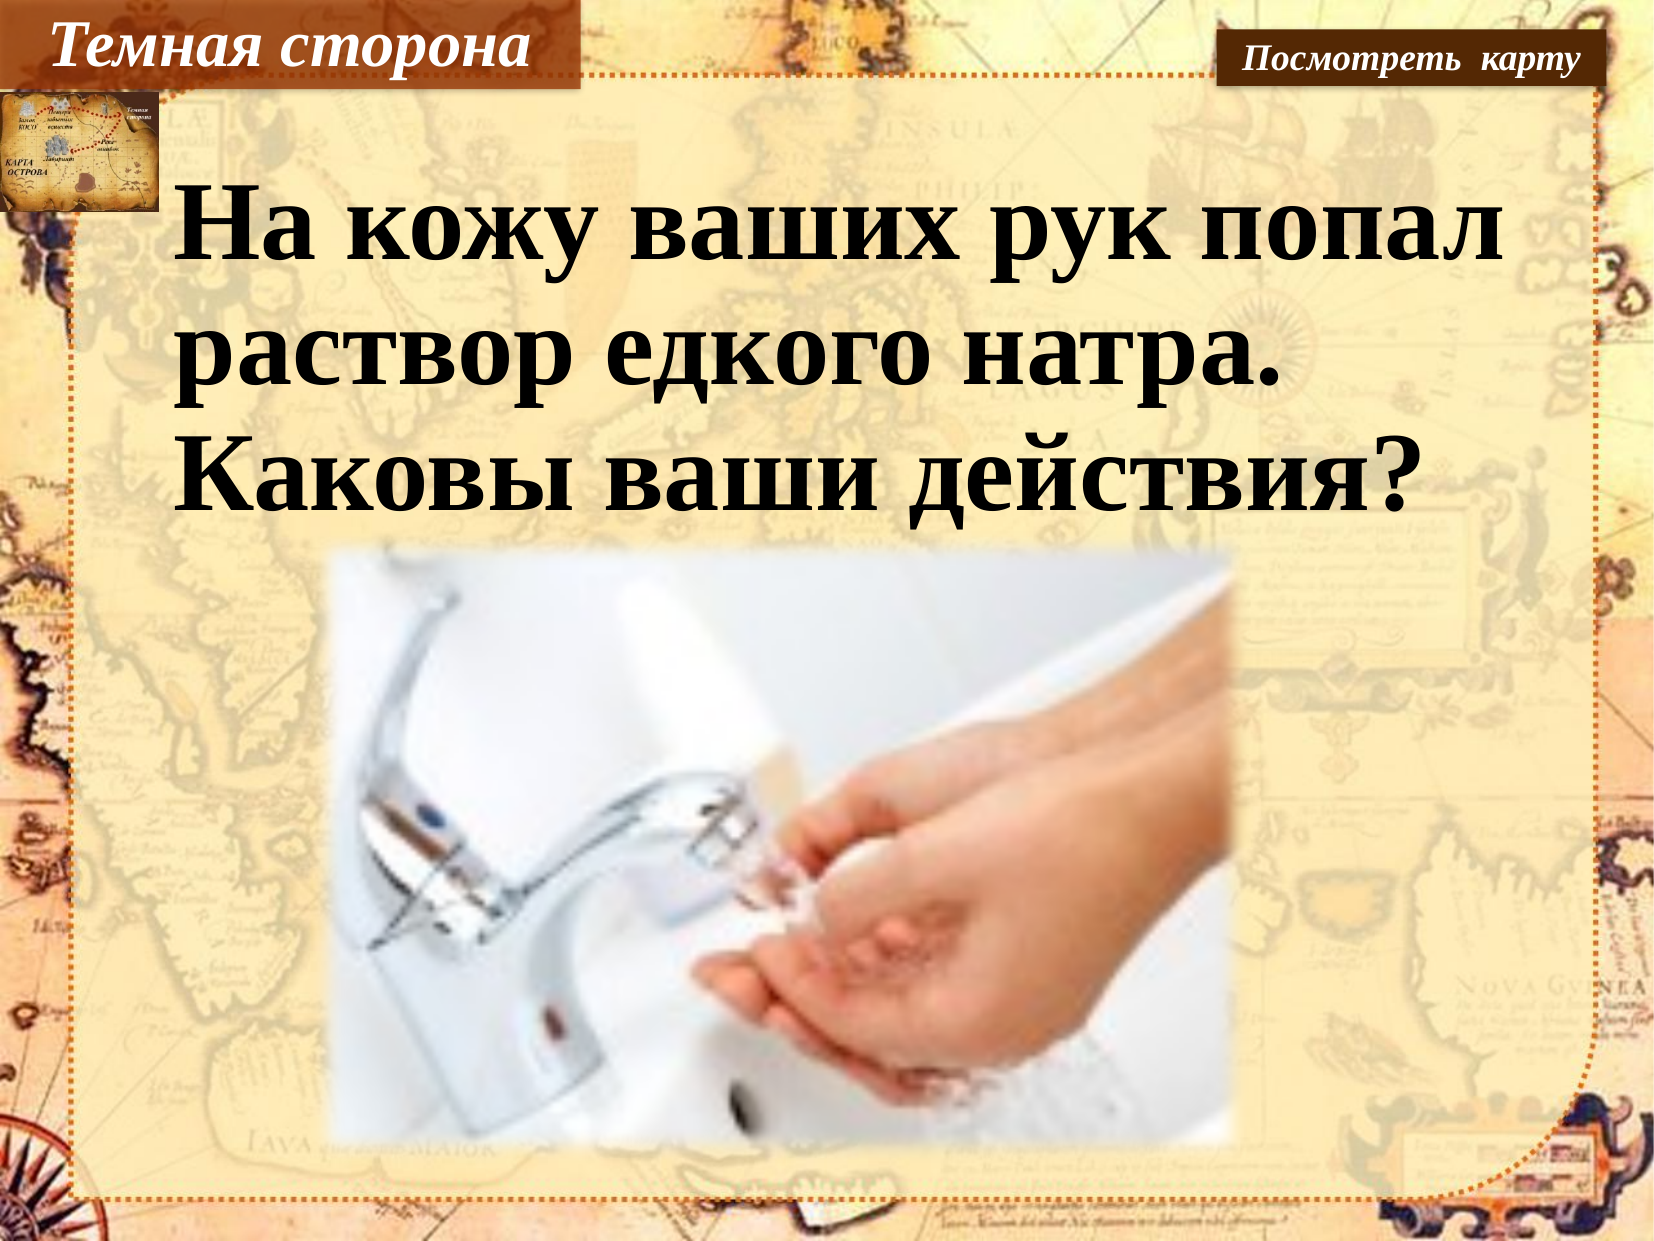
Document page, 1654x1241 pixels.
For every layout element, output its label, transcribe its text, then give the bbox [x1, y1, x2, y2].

text_box Посмотреть карту [1216, 29, 1607, 86]
picture [0, 0, 1654, 1241]
text_box На кожу ваших рук попал раствор едкого натра. Каковы ваши действия? [158, 151, 1566, 543]
text_box Темная сторона [0, 0, 581, 90]
